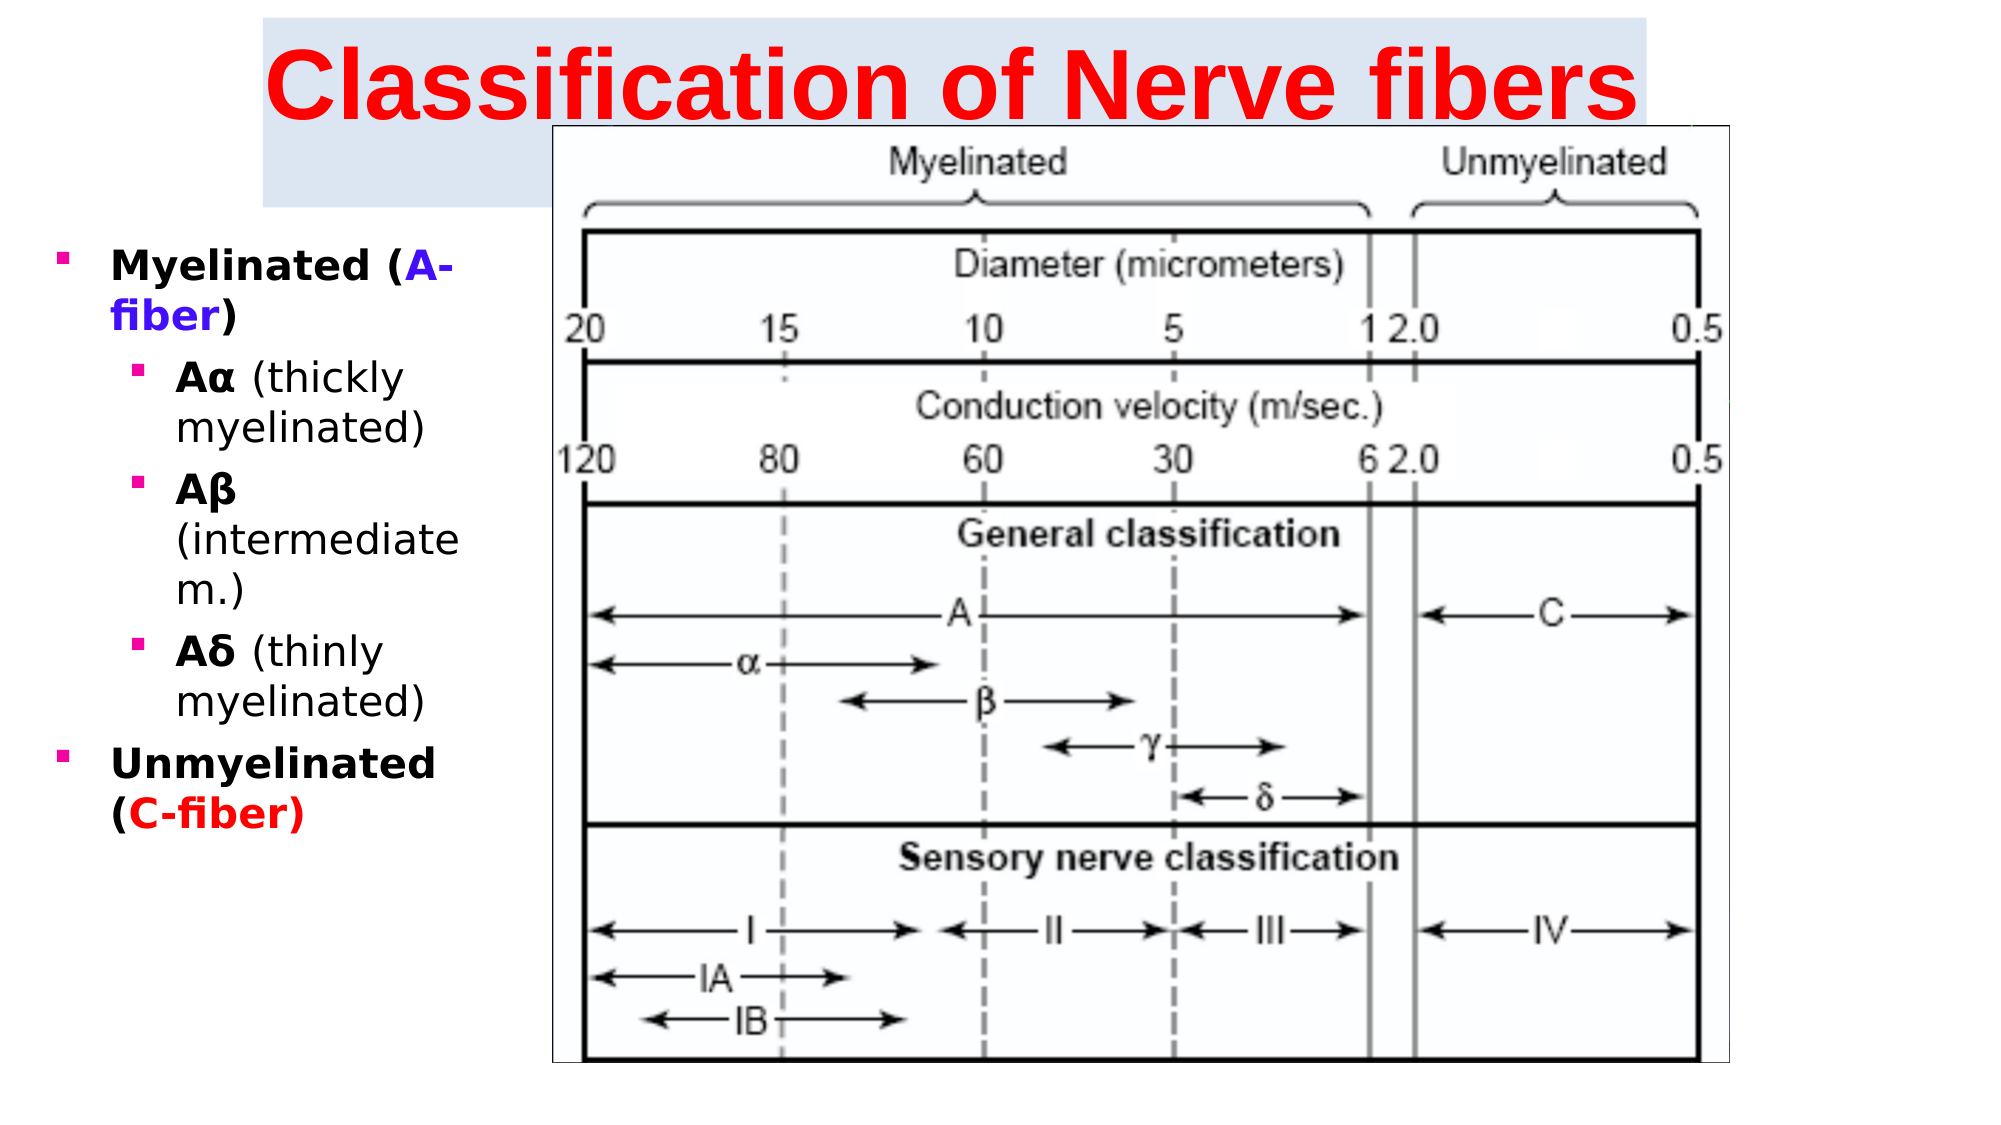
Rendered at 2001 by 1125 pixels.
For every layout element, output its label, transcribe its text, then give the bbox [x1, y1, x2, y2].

picture [552, 124, 1730, 1063]
title Classification of Nerve fibers [262, 17, 1647, 208]
text_box [249, 0, 1750, 165]
text_box Myelinated (A-fiber) Αα (thickly myelinated) Aβ (intermediate m.) Aδ (thinly myelinated) Unmyelinated (C-fiber) [51, 236, 506, 947]
